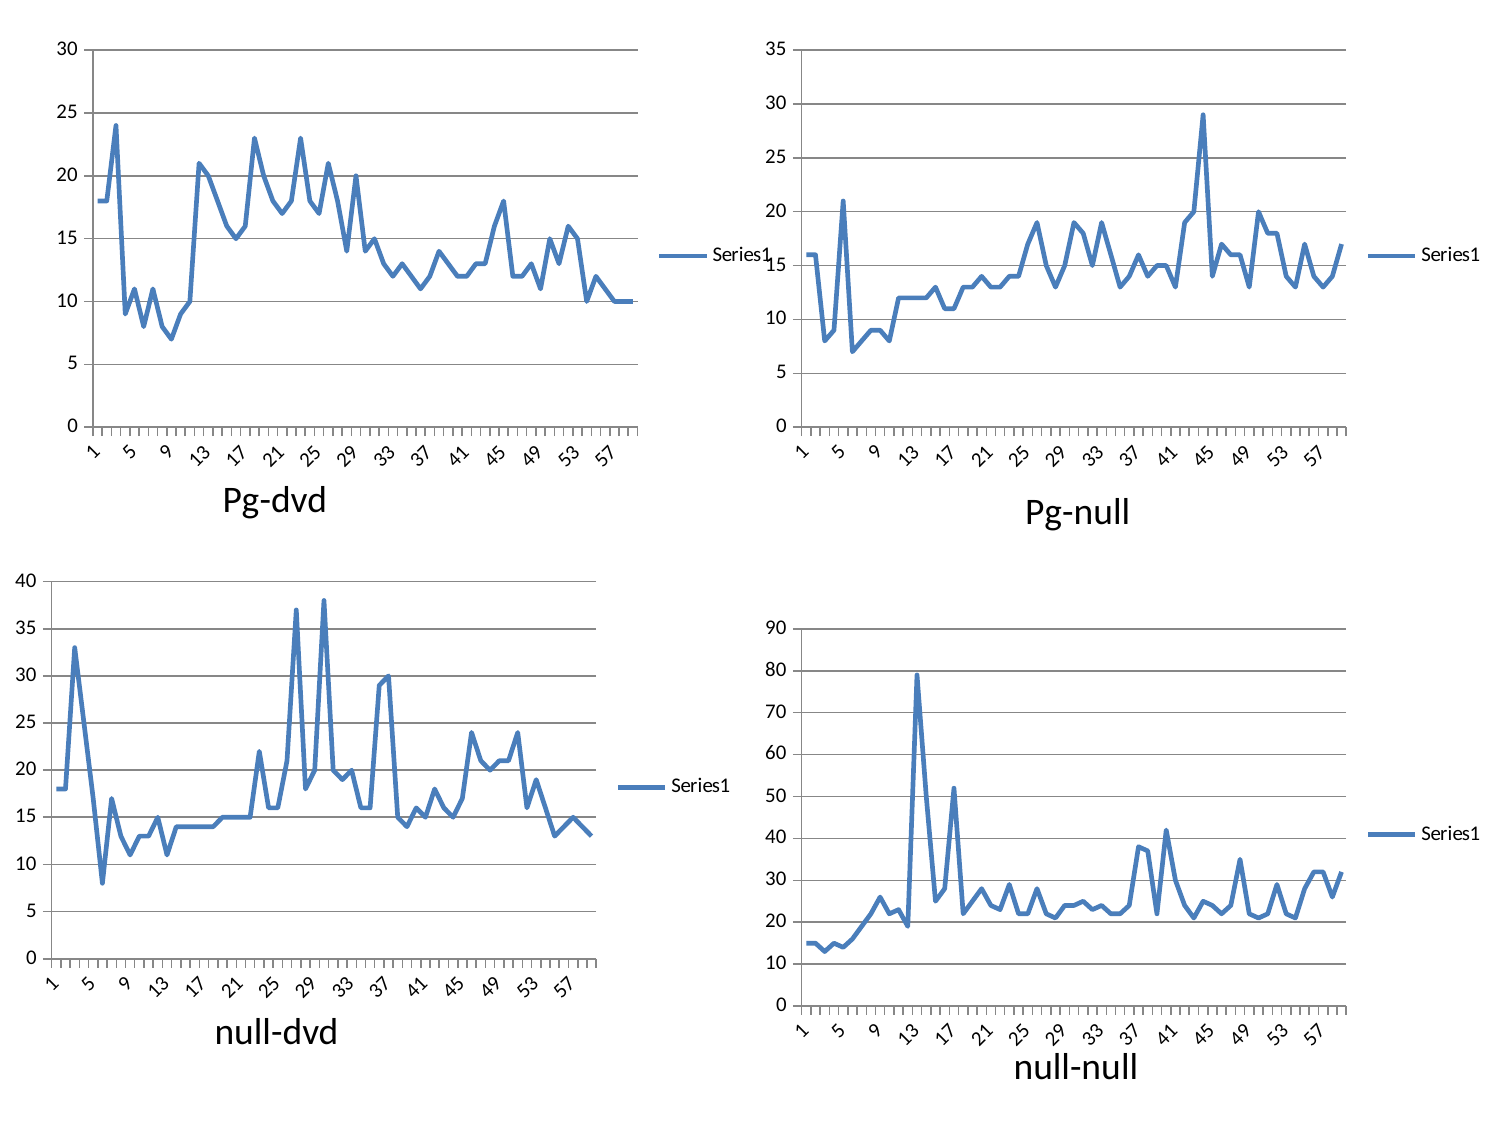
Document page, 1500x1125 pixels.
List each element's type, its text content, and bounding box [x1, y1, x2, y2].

chart [40, 30, 1500, 482]
chart [0, 562, 1500, 1060]
text_box null-dvd [199, 1022, 354, 1060]
text_box Pg-dvd [207, 488, 342, 528]
text_box null-null [998, 1069, 1153, 1095]
text_box Pg-null [1010, 488, 1145, 540]
